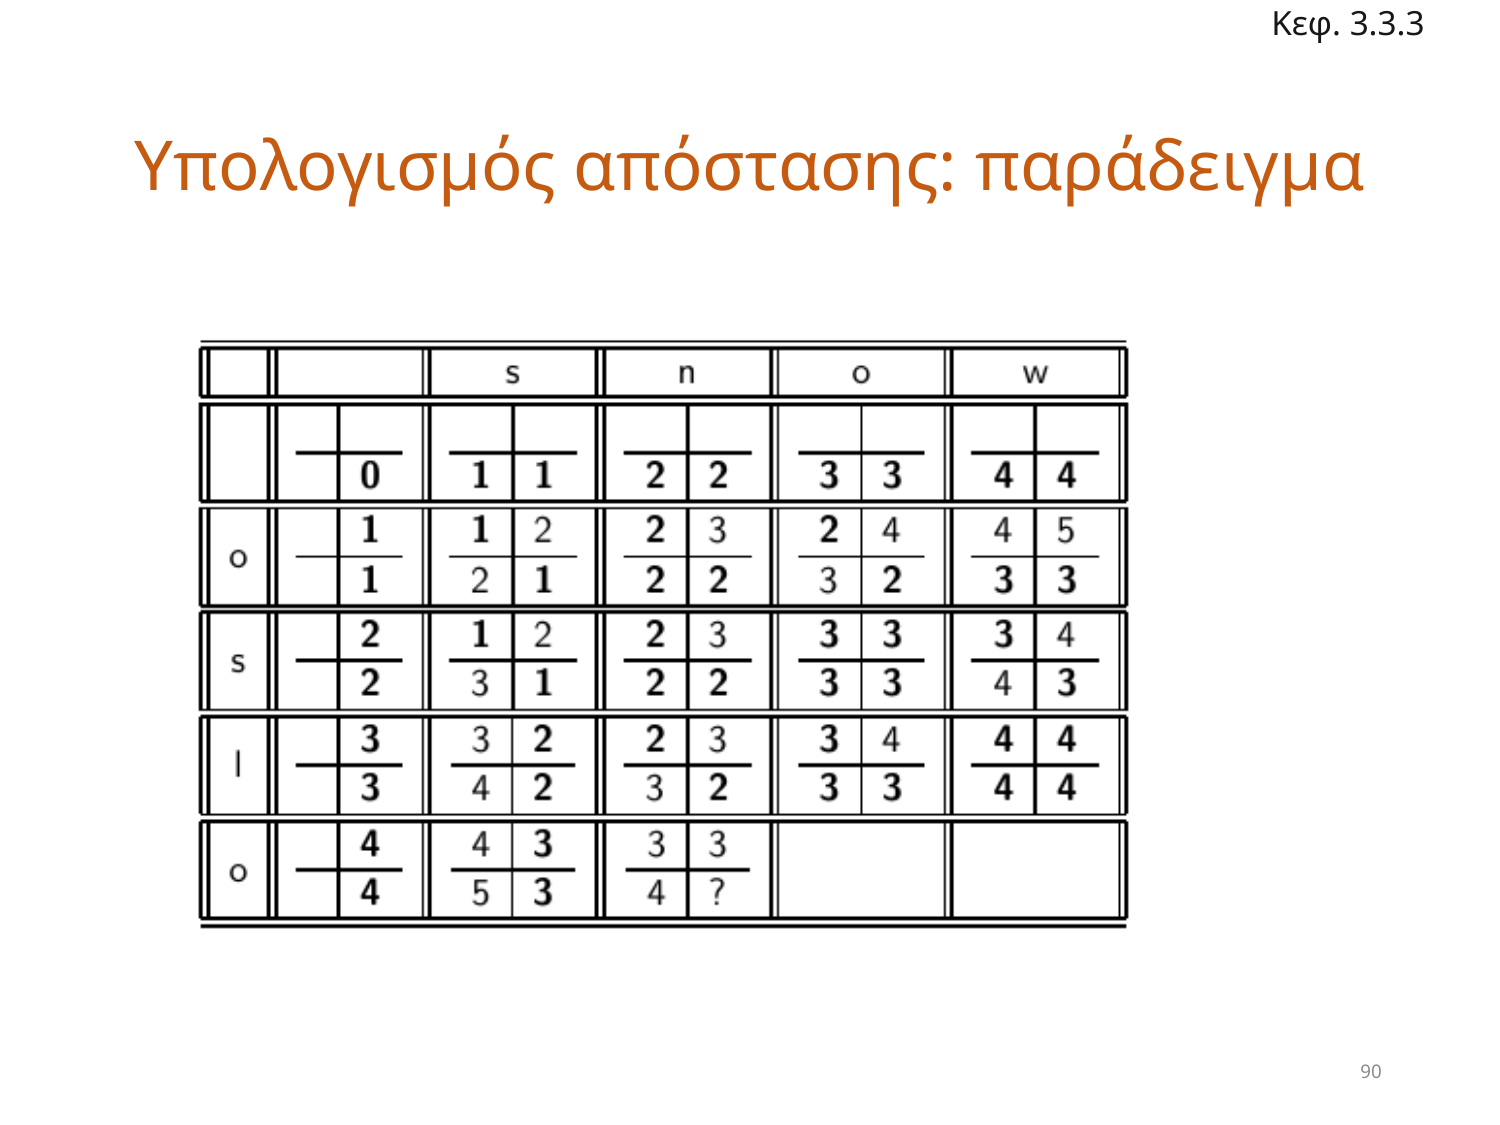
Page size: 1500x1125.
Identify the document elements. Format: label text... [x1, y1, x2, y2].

picture [174, 337, 1152, 946]
title Υπολογισμός απόστασης: παράδειγμα [103, 59, 1397, 278]
slide_number 90 [1059, 1042, 1397, 1103]
text_box Κεφ. 3.3.3 [1256, 0, 1440, 50]
